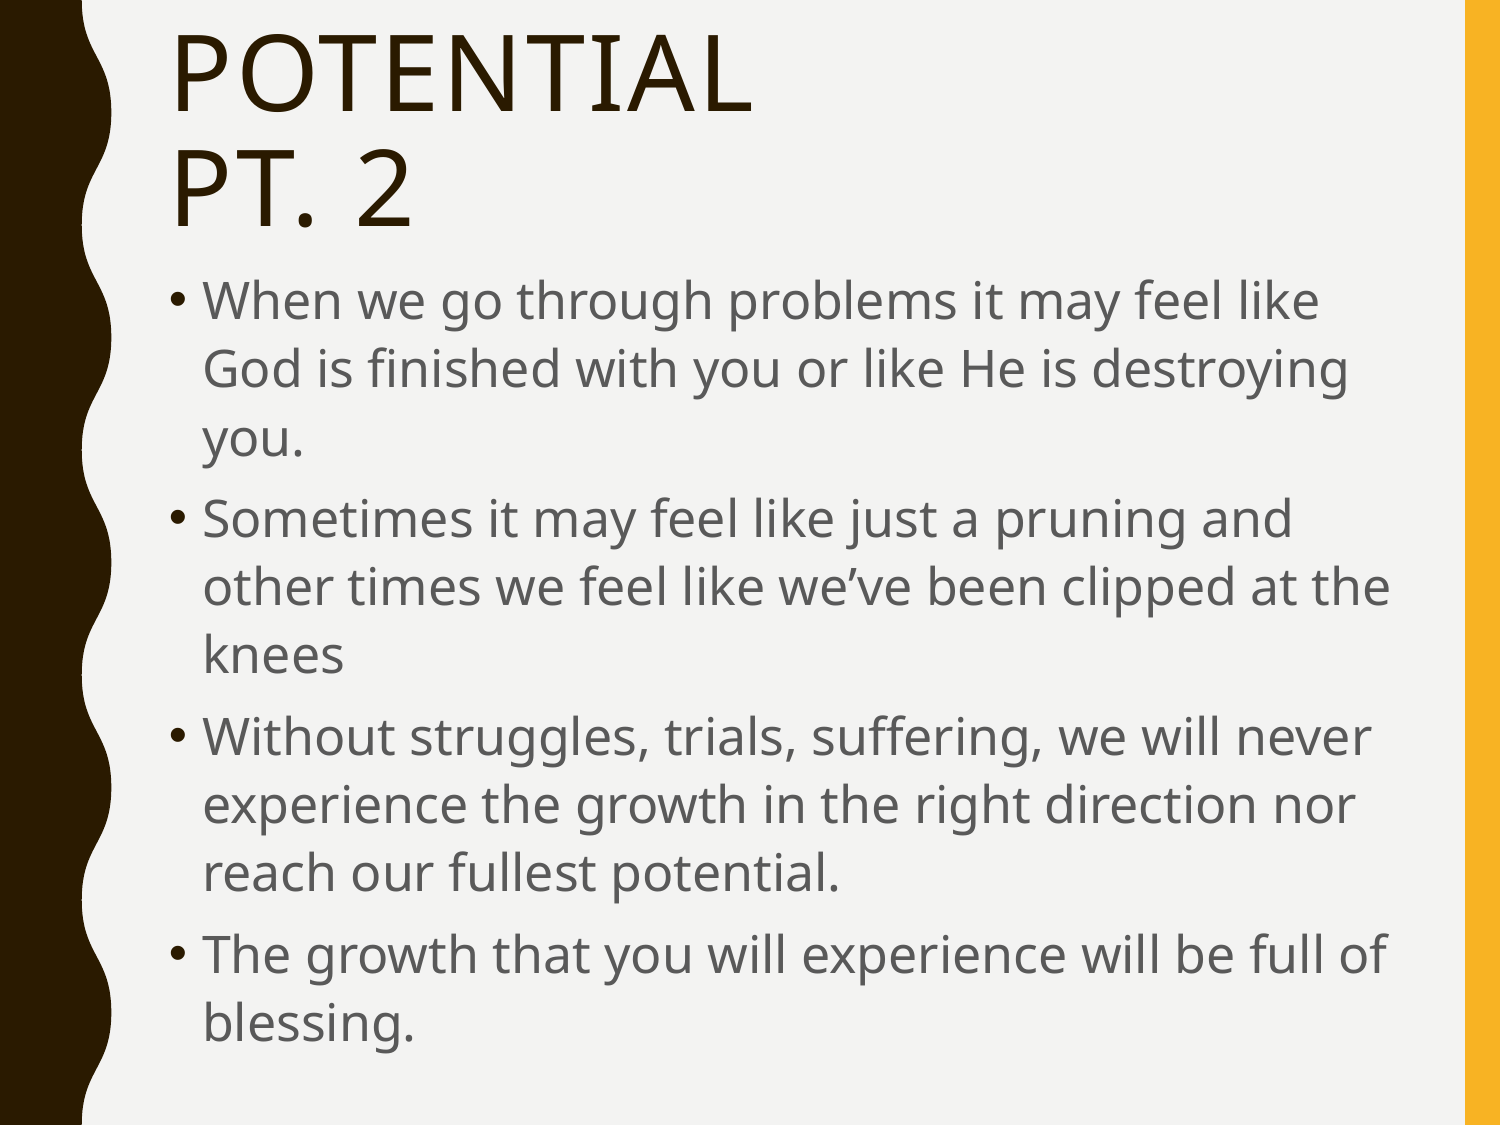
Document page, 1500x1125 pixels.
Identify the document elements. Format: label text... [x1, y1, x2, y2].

title Potential pt. 2 [154, 12, 1407, 253]
list When we go through problems it may feel like God is finished with you or like He is destroying you. Sometimes it may feel like just a pruning and other times we feel like we’ve been clipped at the knees Without struggles, trials, suffering, we will never experience the growth in the right direction nor reach our fullest potential. The growth that you will experience will be full of blessing. [154, 253, 1450, 1063]
